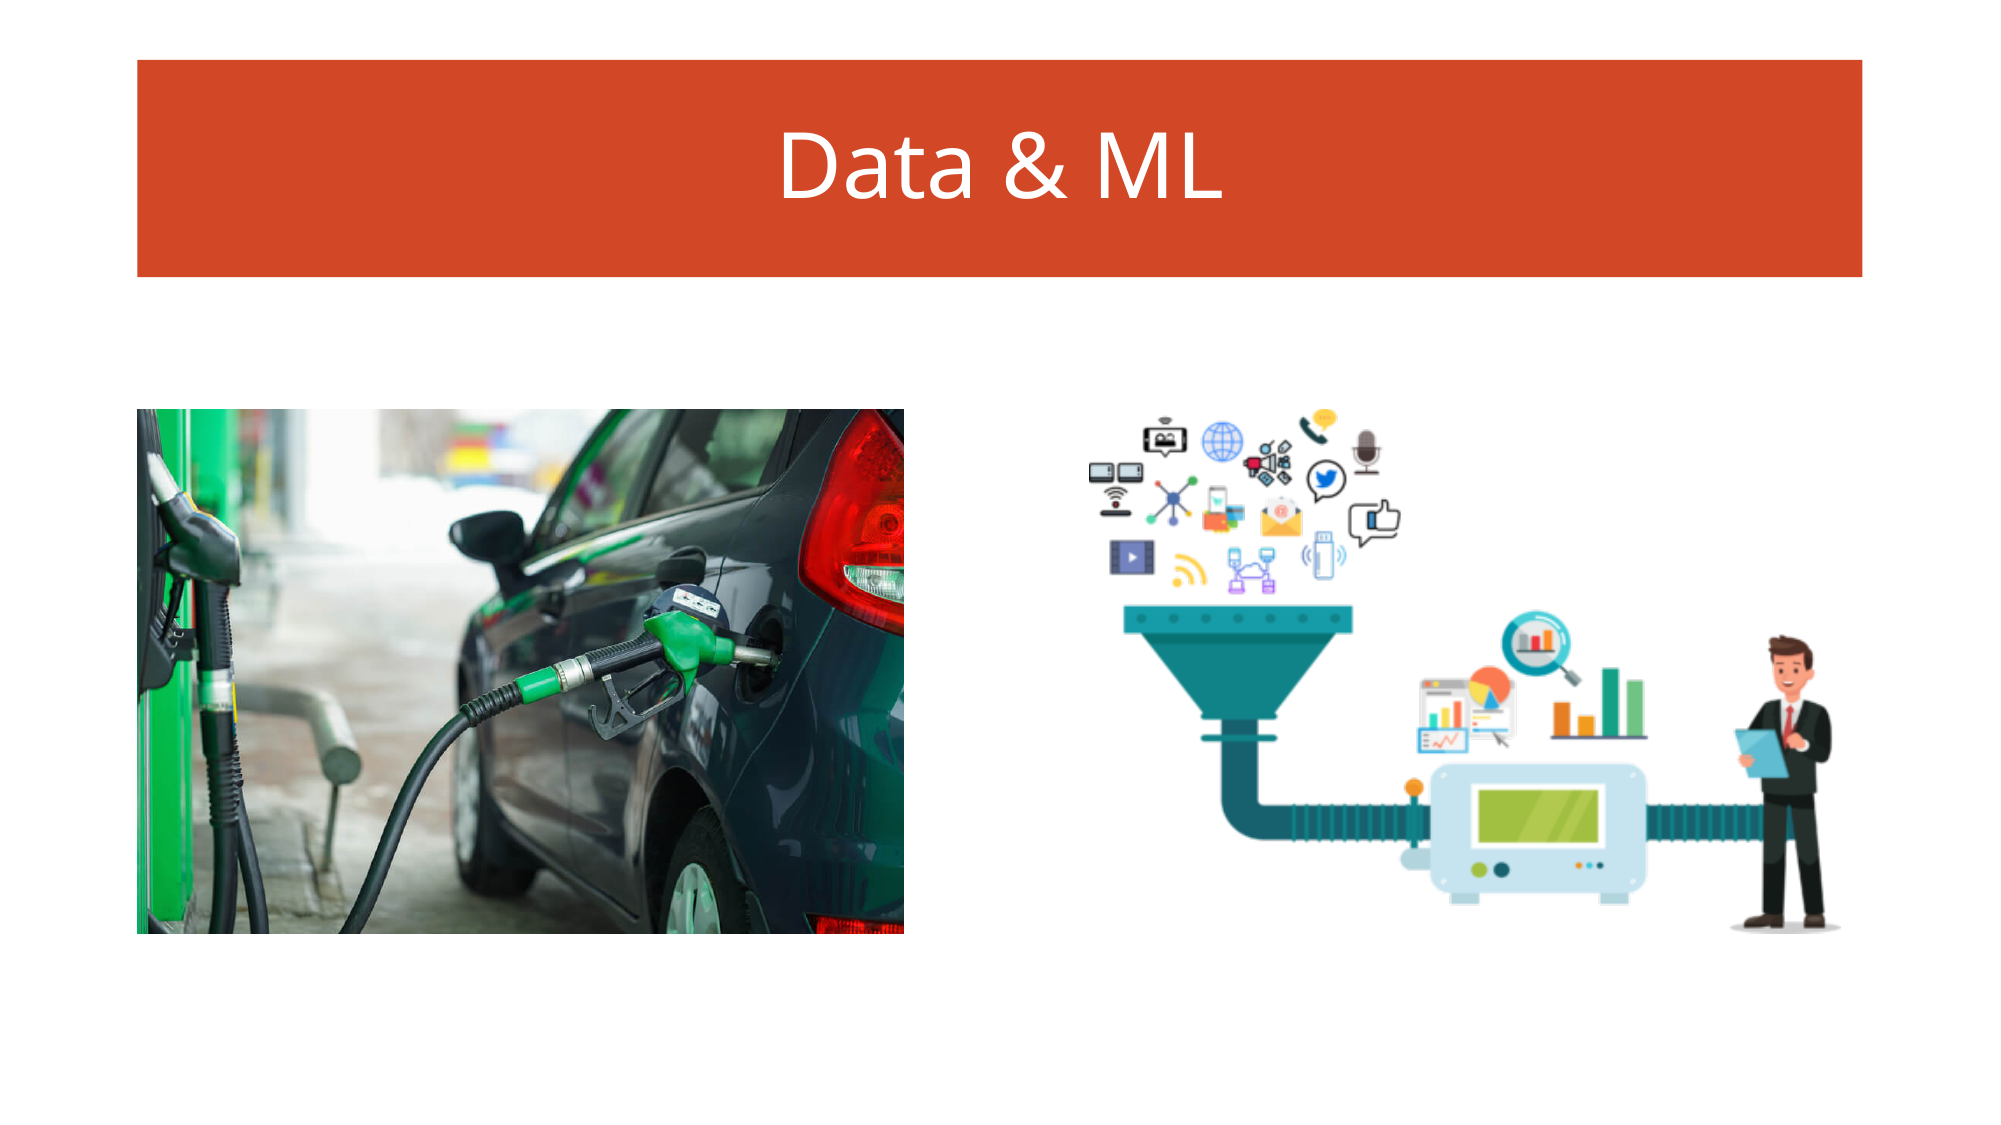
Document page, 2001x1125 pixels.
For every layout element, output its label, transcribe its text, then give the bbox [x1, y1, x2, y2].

text_box [137, 299, 1863, 1014]
picture [137, 408, 905, 935]
text_box Data & ML [137, 59, 1863, 278]
picture [1089, 408, 1841, 935]
